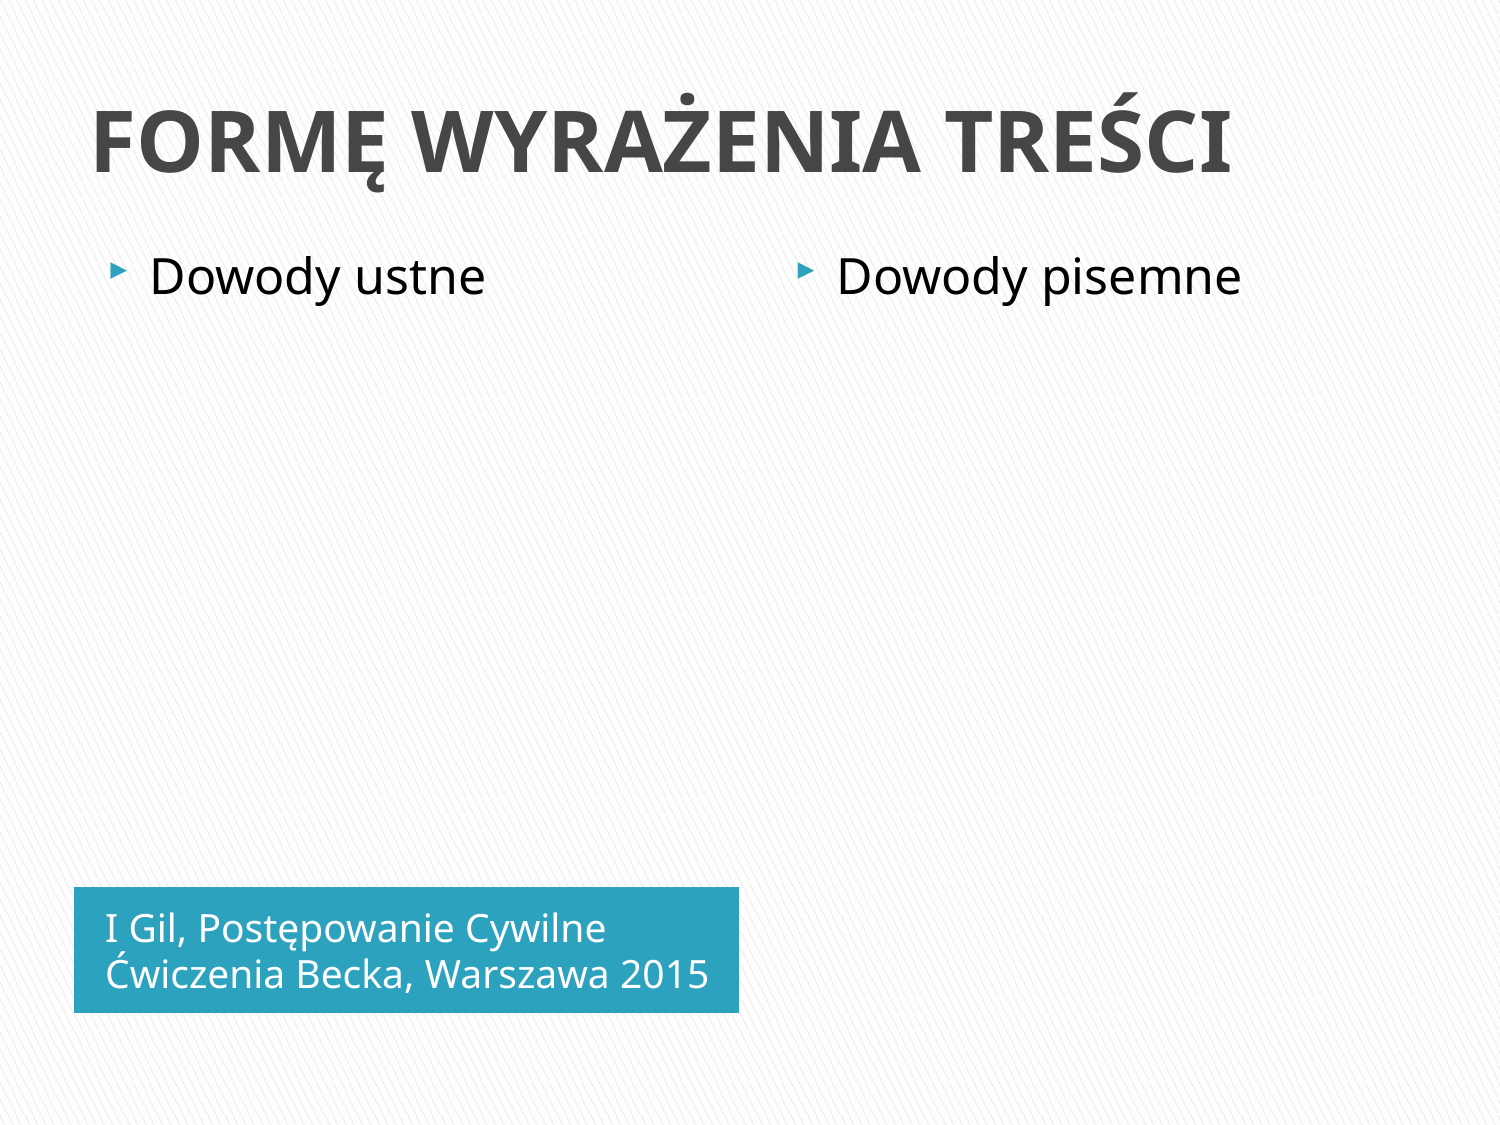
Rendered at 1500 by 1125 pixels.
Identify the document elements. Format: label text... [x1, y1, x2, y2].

list Dowody pisemne [761, 236, 1425, 884]
list I Gil, Postępowanie Cywilne Ćwiczenia Becka, Warszawa 2015 [74, 887, 739, 1013]
list Dowody ustne [75, 236, 738, 884]
title FORMĘ WYRAŻENIA TREŚCI [75, 44, 1425, 233]
